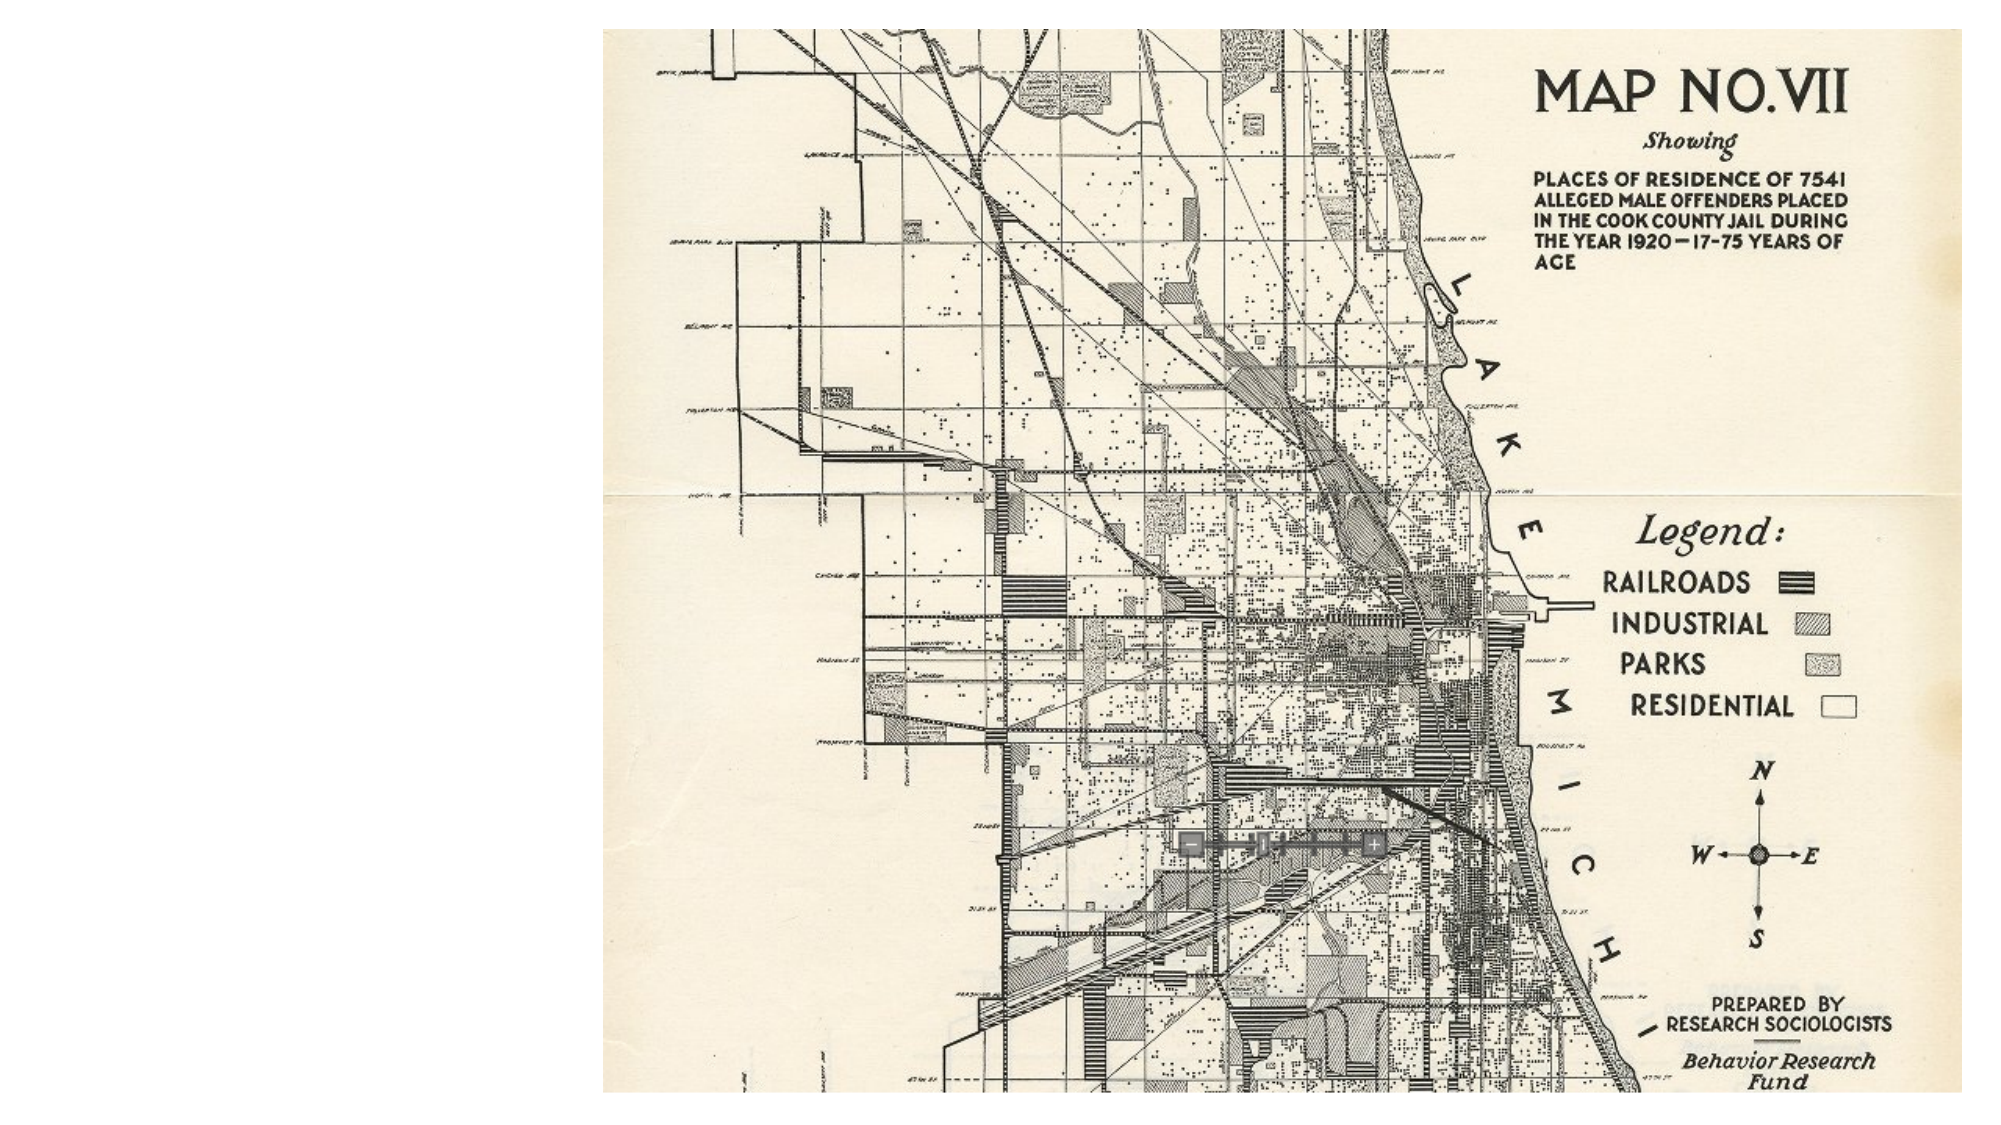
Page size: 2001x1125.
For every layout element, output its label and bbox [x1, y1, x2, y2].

picture [603, 29, 1962, 1096]
